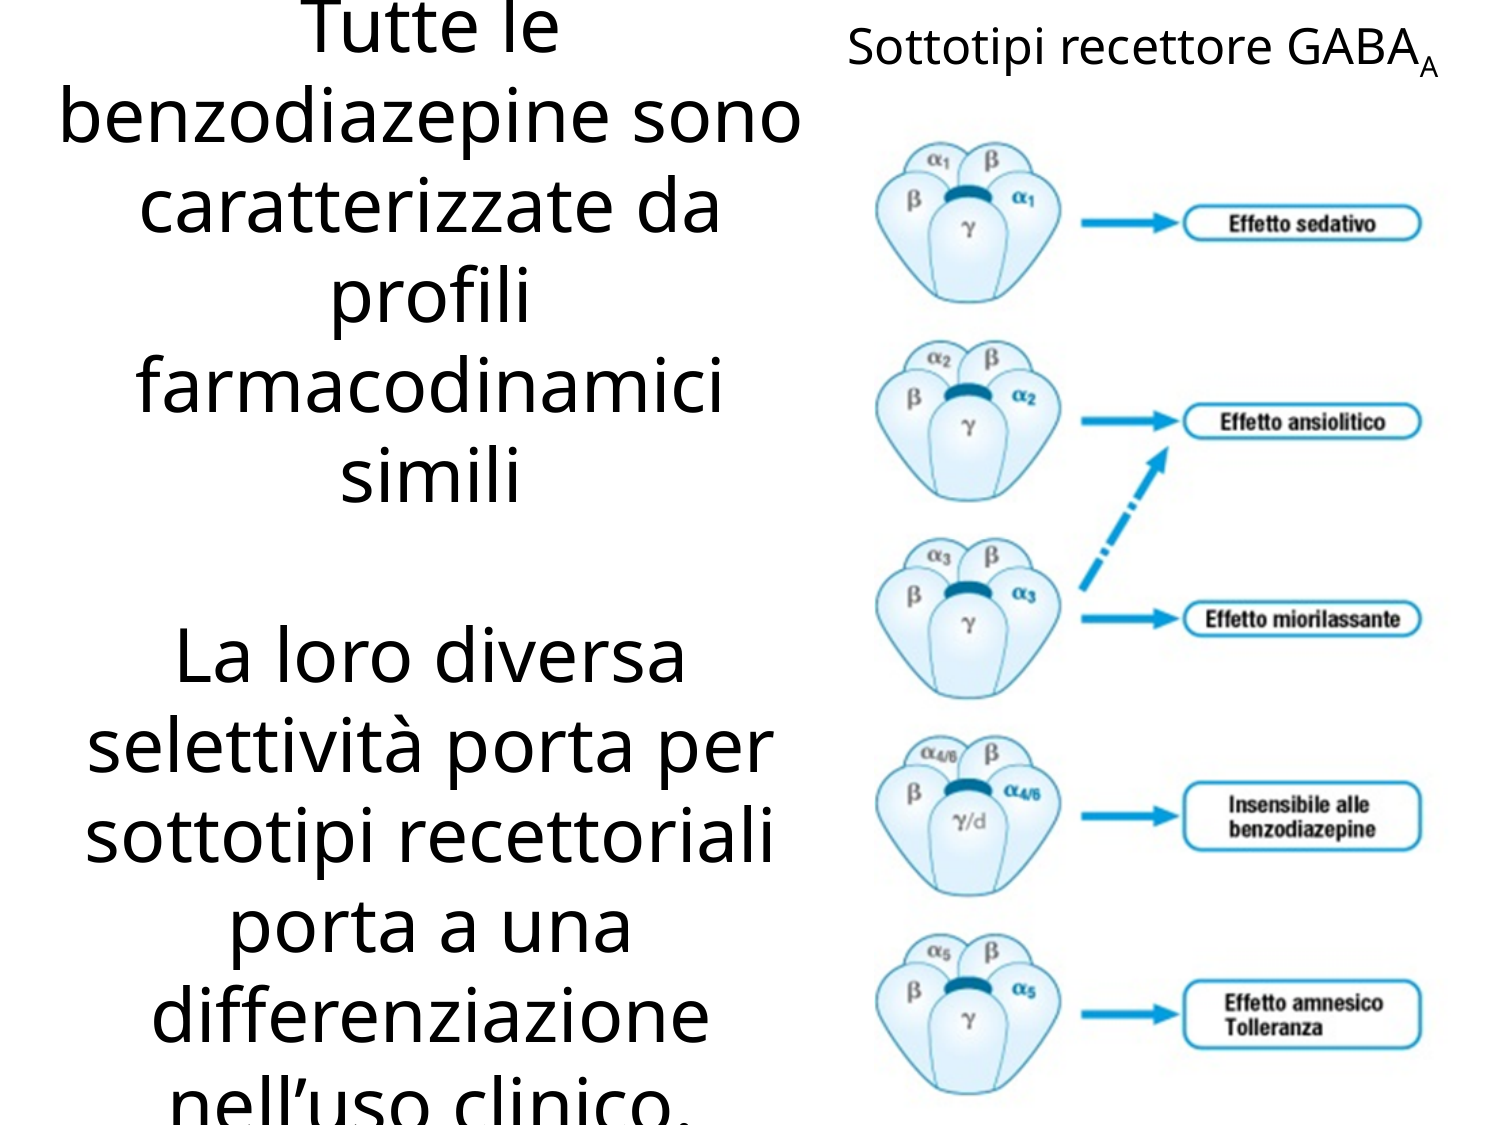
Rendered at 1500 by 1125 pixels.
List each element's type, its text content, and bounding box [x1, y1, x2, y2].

title Tutte le benzodiazepine sono caratterizzate da profili farmacodinamici simili La loro diversa selettività porta per sottotipi recettoriali porta a una differenziazione nell’uso clinico. [29, 468, 833, 657]
picture [873, 91, 1471, 1125]
text_box Sottotipi recettore GABAA [832, 7, 1500, 91]
